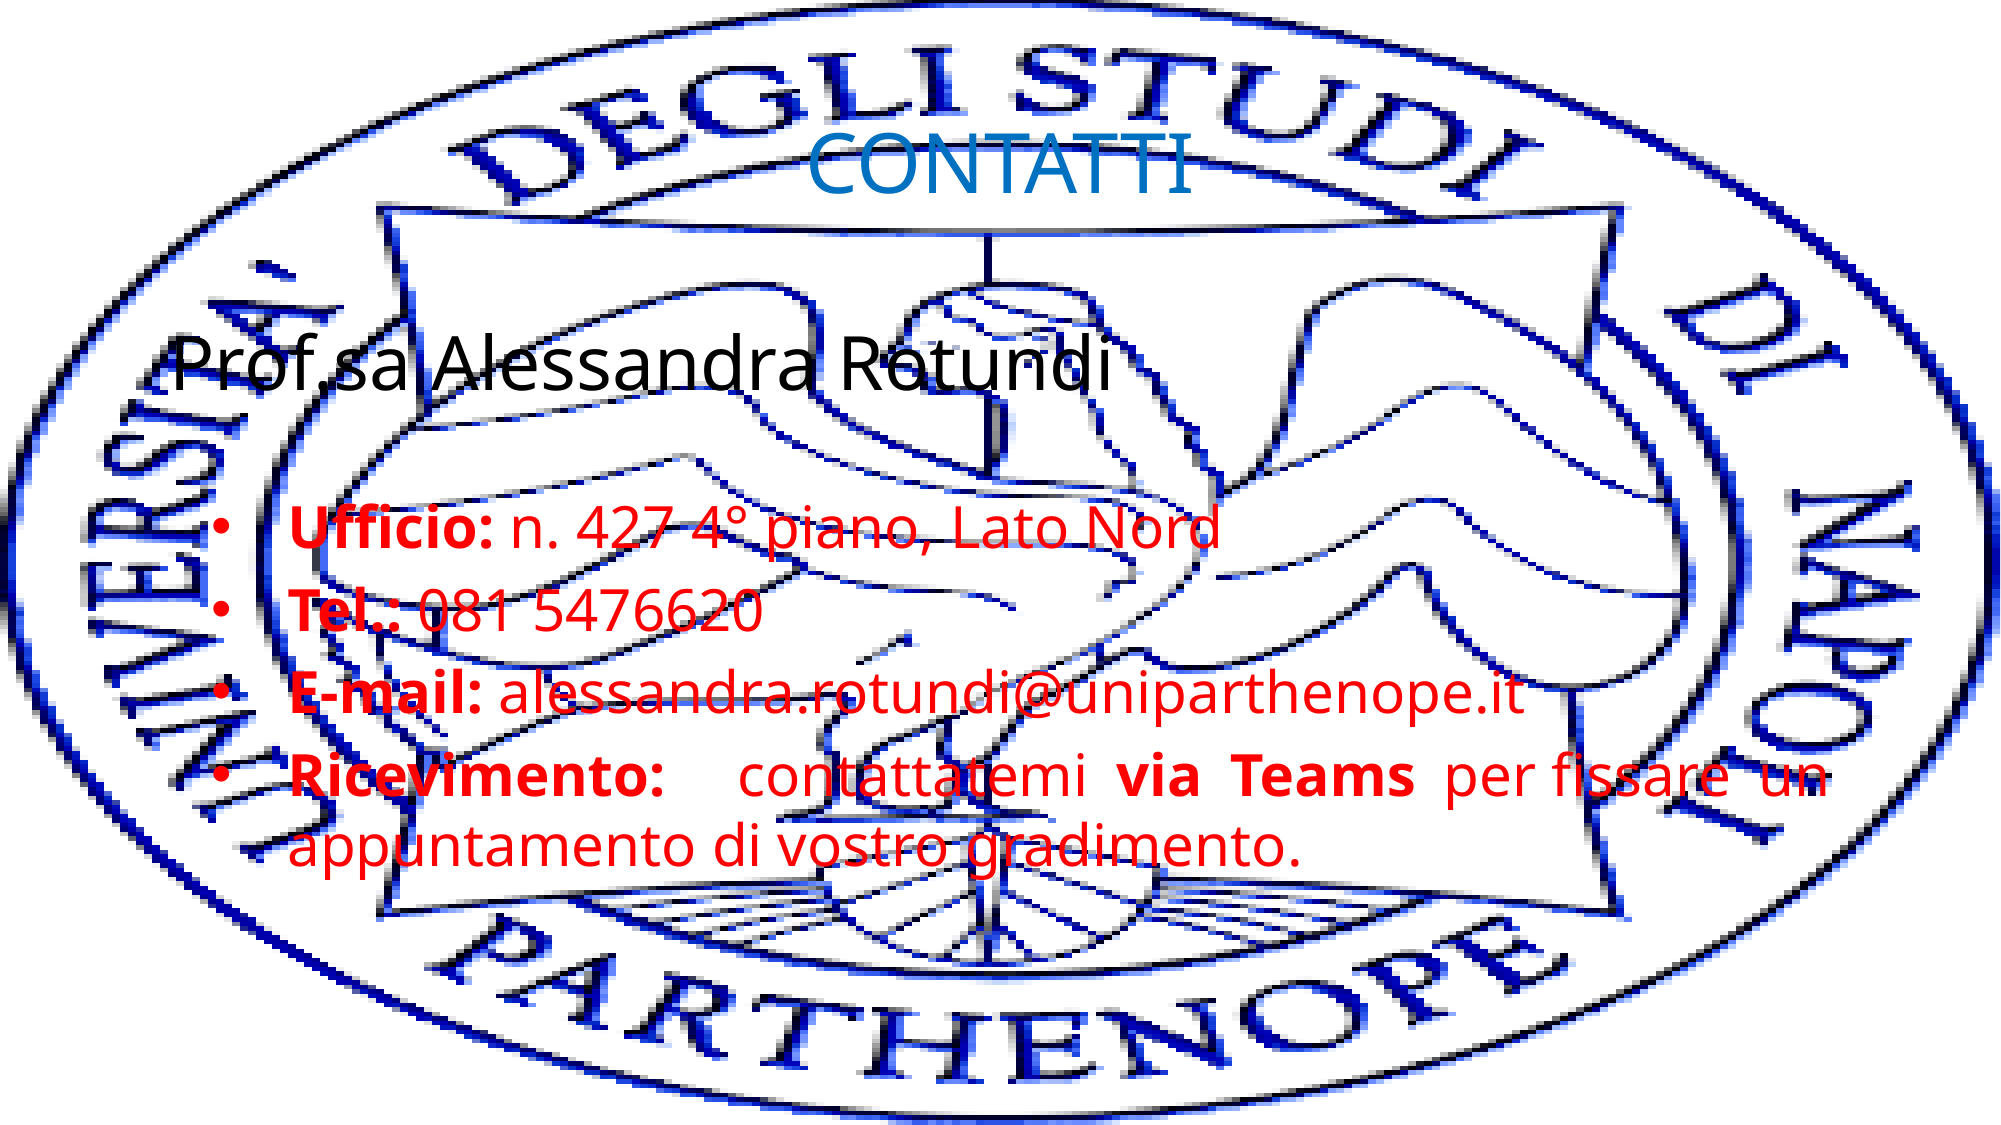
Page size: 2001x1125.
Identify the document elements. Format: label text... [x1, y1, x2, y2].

text_box CONTATTI [112, 102, 1888, 218]
text_box Prof.sa Alessandra Rotundi Ufficio: n. 427 4° piano, Lato Nord Tel.: 081 5476620 E-mail: alessandra.rotundi@uniparthenope.it Ricevimento: contattatemi via Teams per fissare un appuntamento di vostro gradimento. [154, 308, 1846, 969]
picture [0, 0, 2001, 1125]
